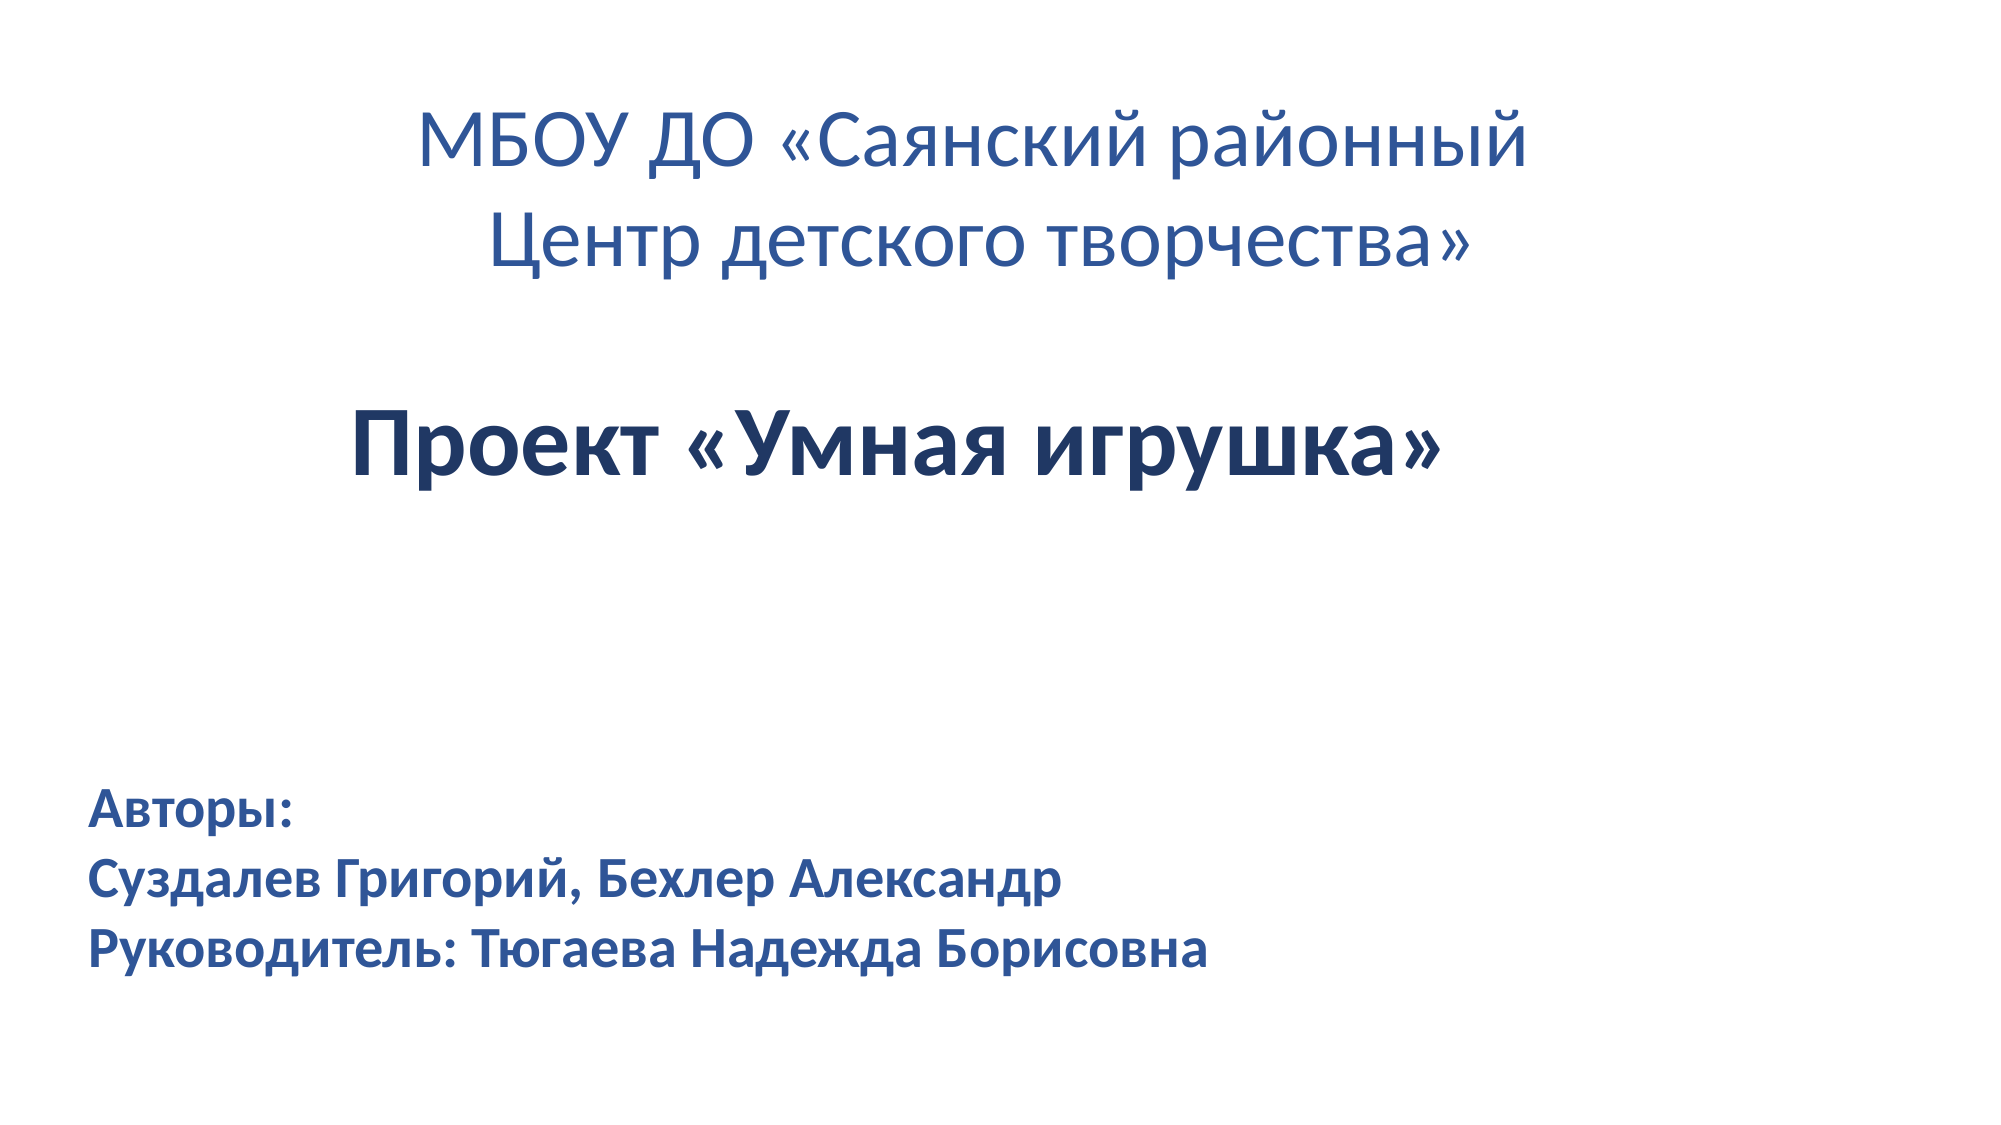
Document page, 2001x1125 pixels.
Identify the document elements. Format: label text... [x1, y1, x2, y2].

text_box Авторы: Суздалев Григорий, Бехлер Александр Руководитель: Тюгаева Надежда Борисовна [73, 761, 1346, 1057]
text_box Проект «Умная игрушка» [335, 368, 1633, 503]
text_box МБОУ ДО «Саянский районный Центр детского творчества» [118, 75, 1848, 291]
